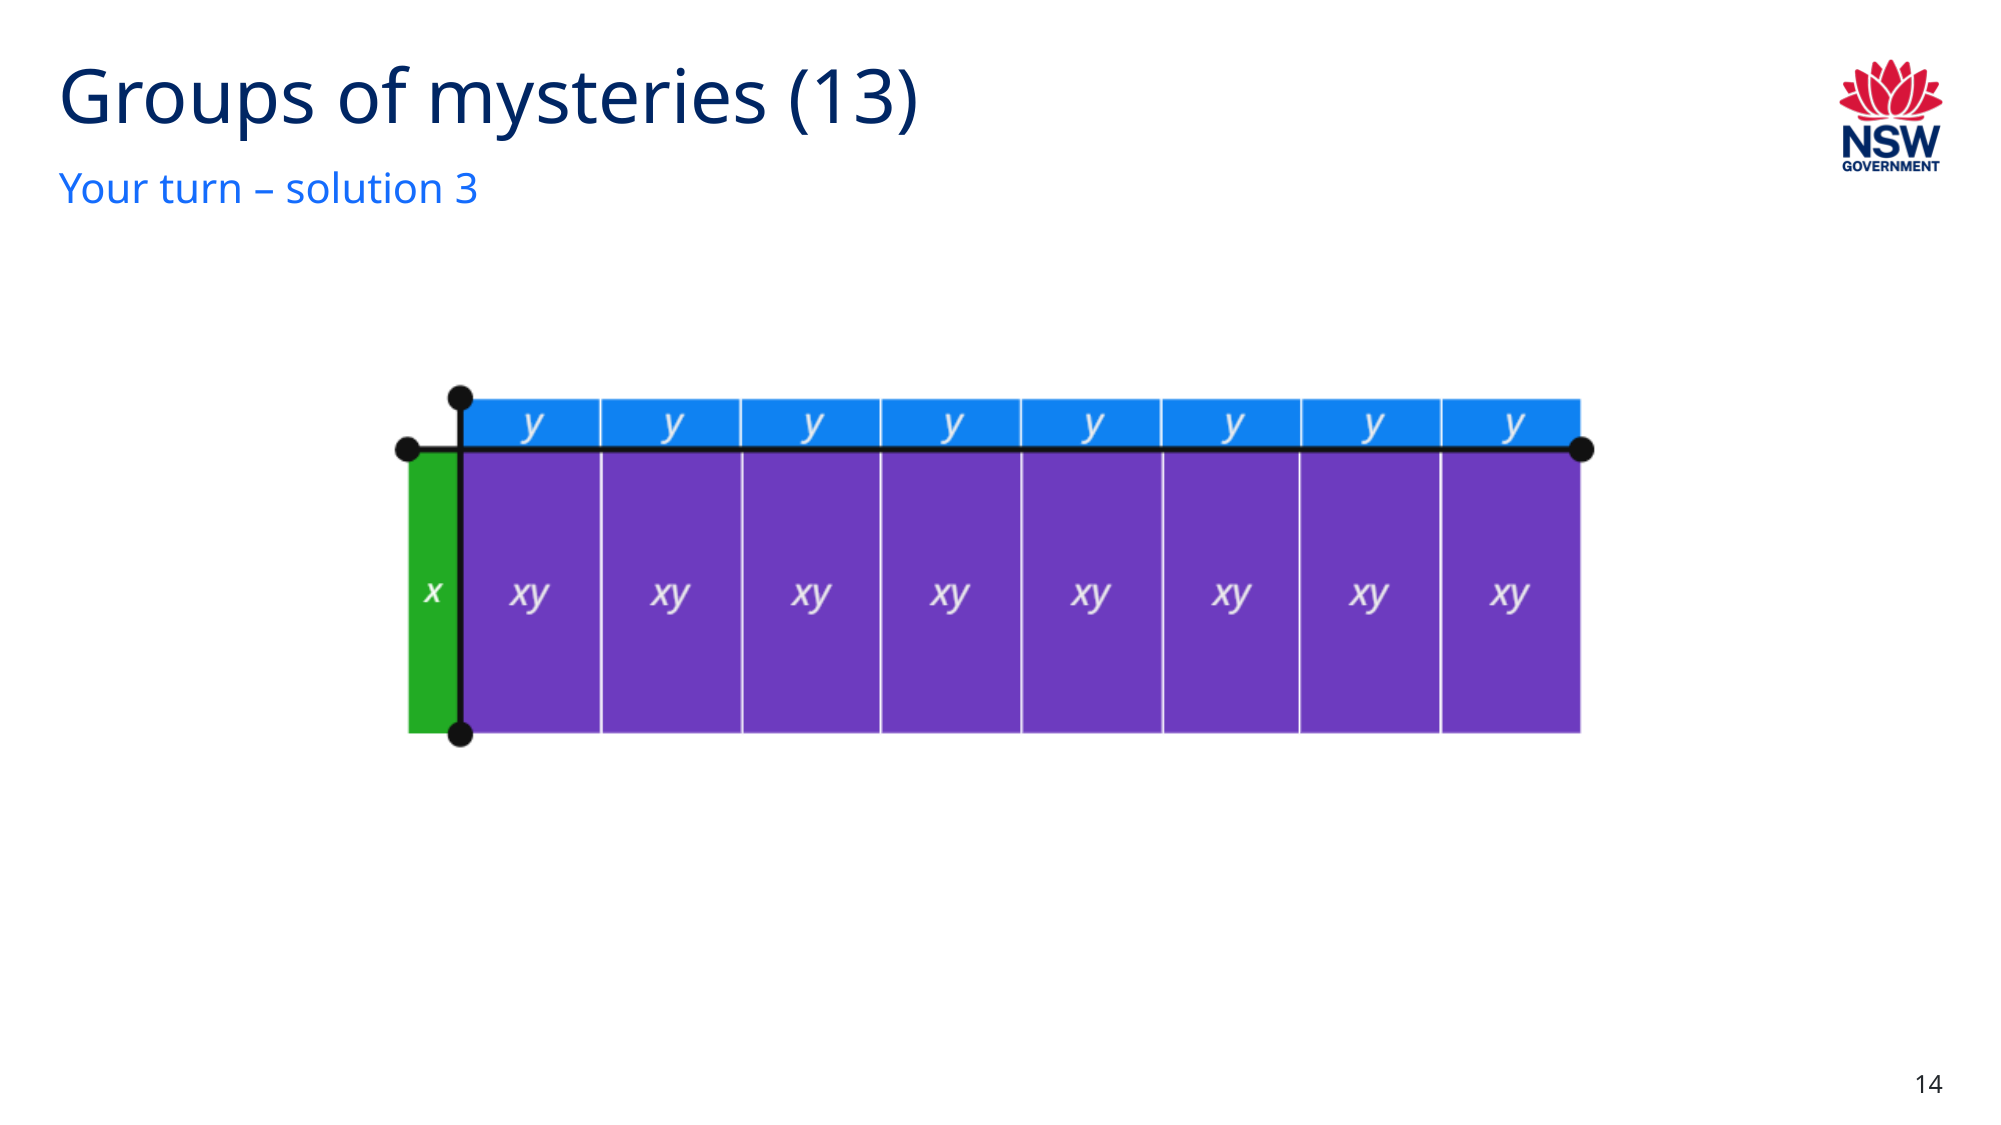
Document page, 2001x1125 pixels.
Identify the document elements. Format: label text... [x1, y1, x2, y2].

title Groups of mysteries (13) [59, 59, 1713, 149]
list Your turn – solution 3 [59, 161, 1713, 212]
picture [392, 371, 1607, 754]
slide_number 14 [1824, 1068, 1943, 1099]
picture [1839, 59, 1943, 172]
